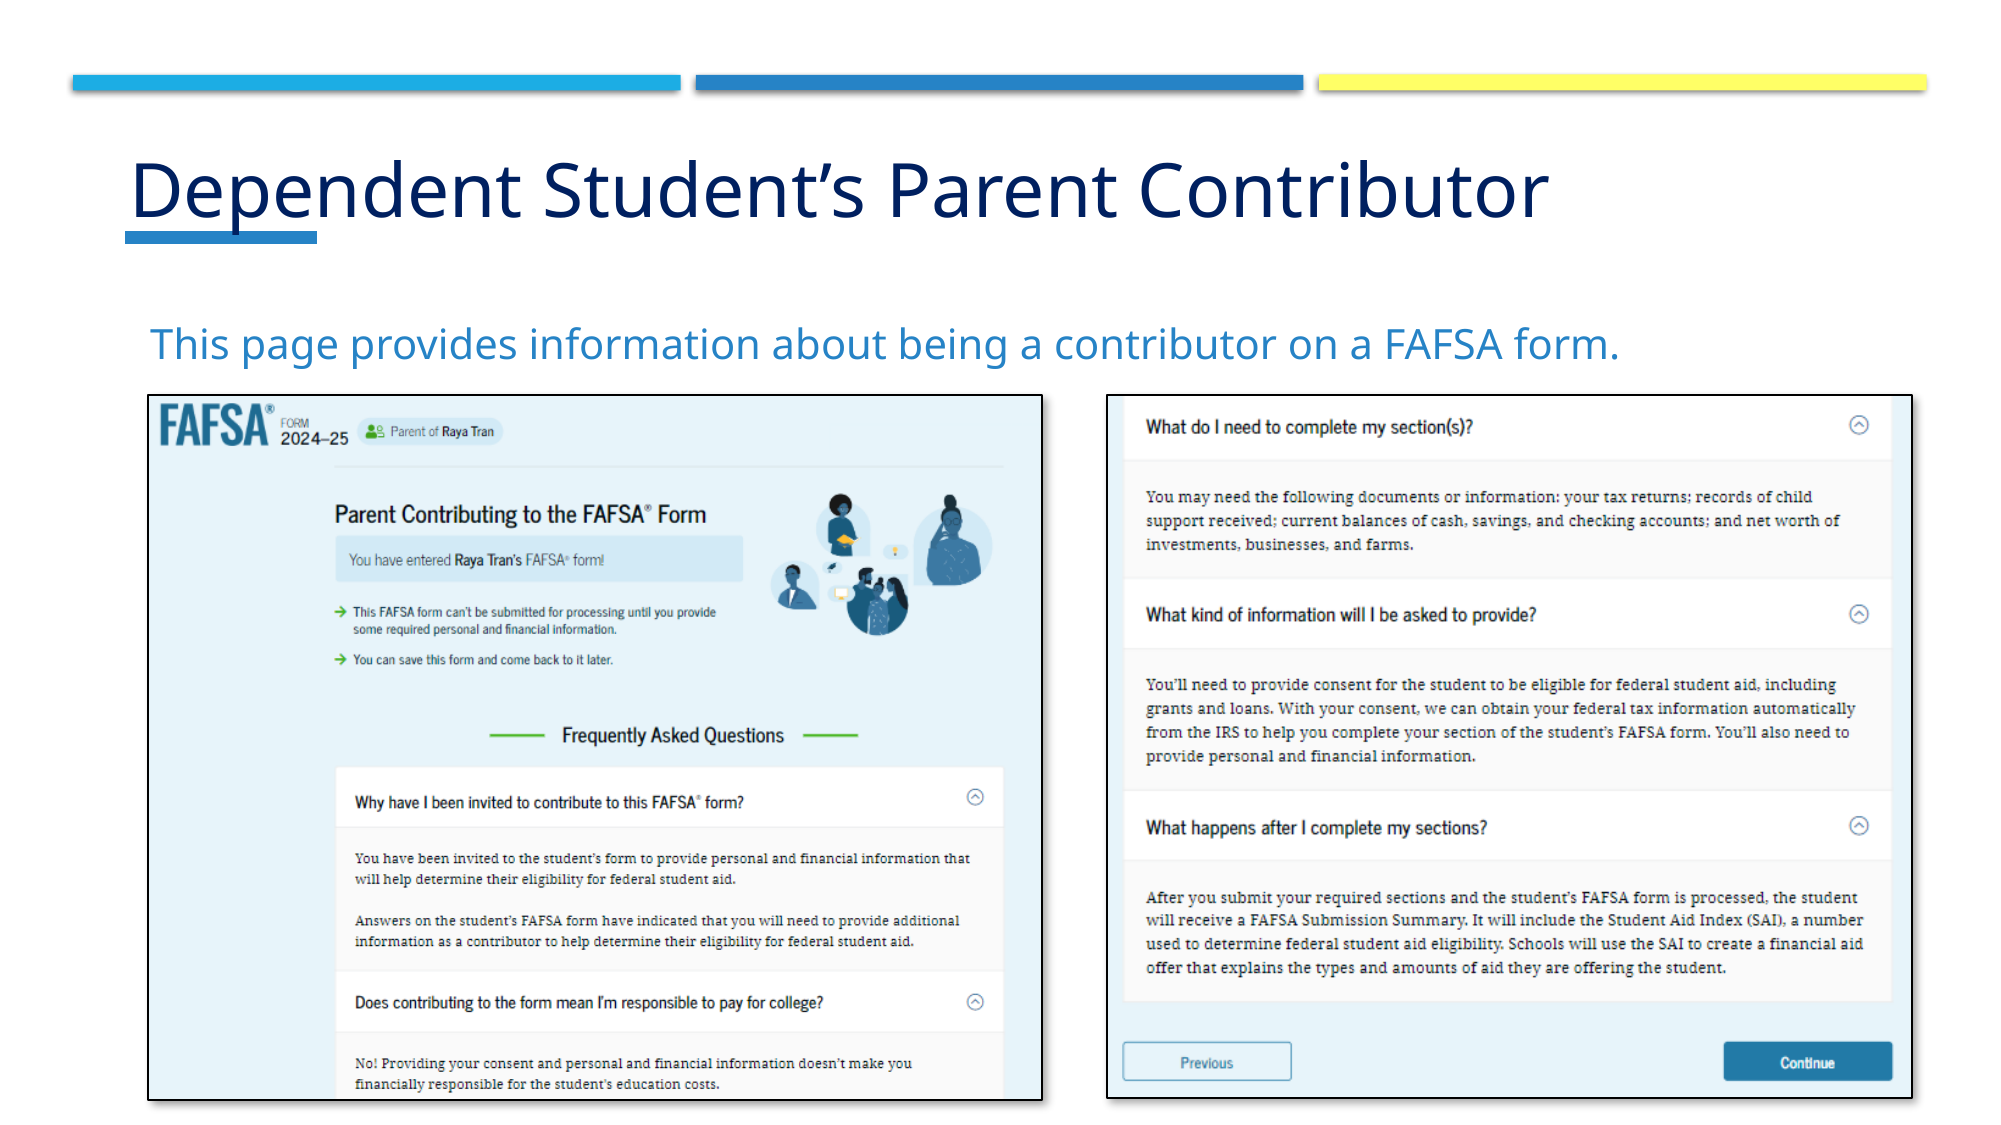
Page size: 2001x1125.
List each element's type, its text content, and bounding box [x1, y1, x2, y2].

title Dependent Student’s Parent Contributor [114, 90, 2000, 241]
text_box This page provides information about being a contributor on a FAFSA form. [135, 285, 1770, 376]
picture [148, 395, 1042, 1100]
picture [1107, 395, 1912, 1098]
